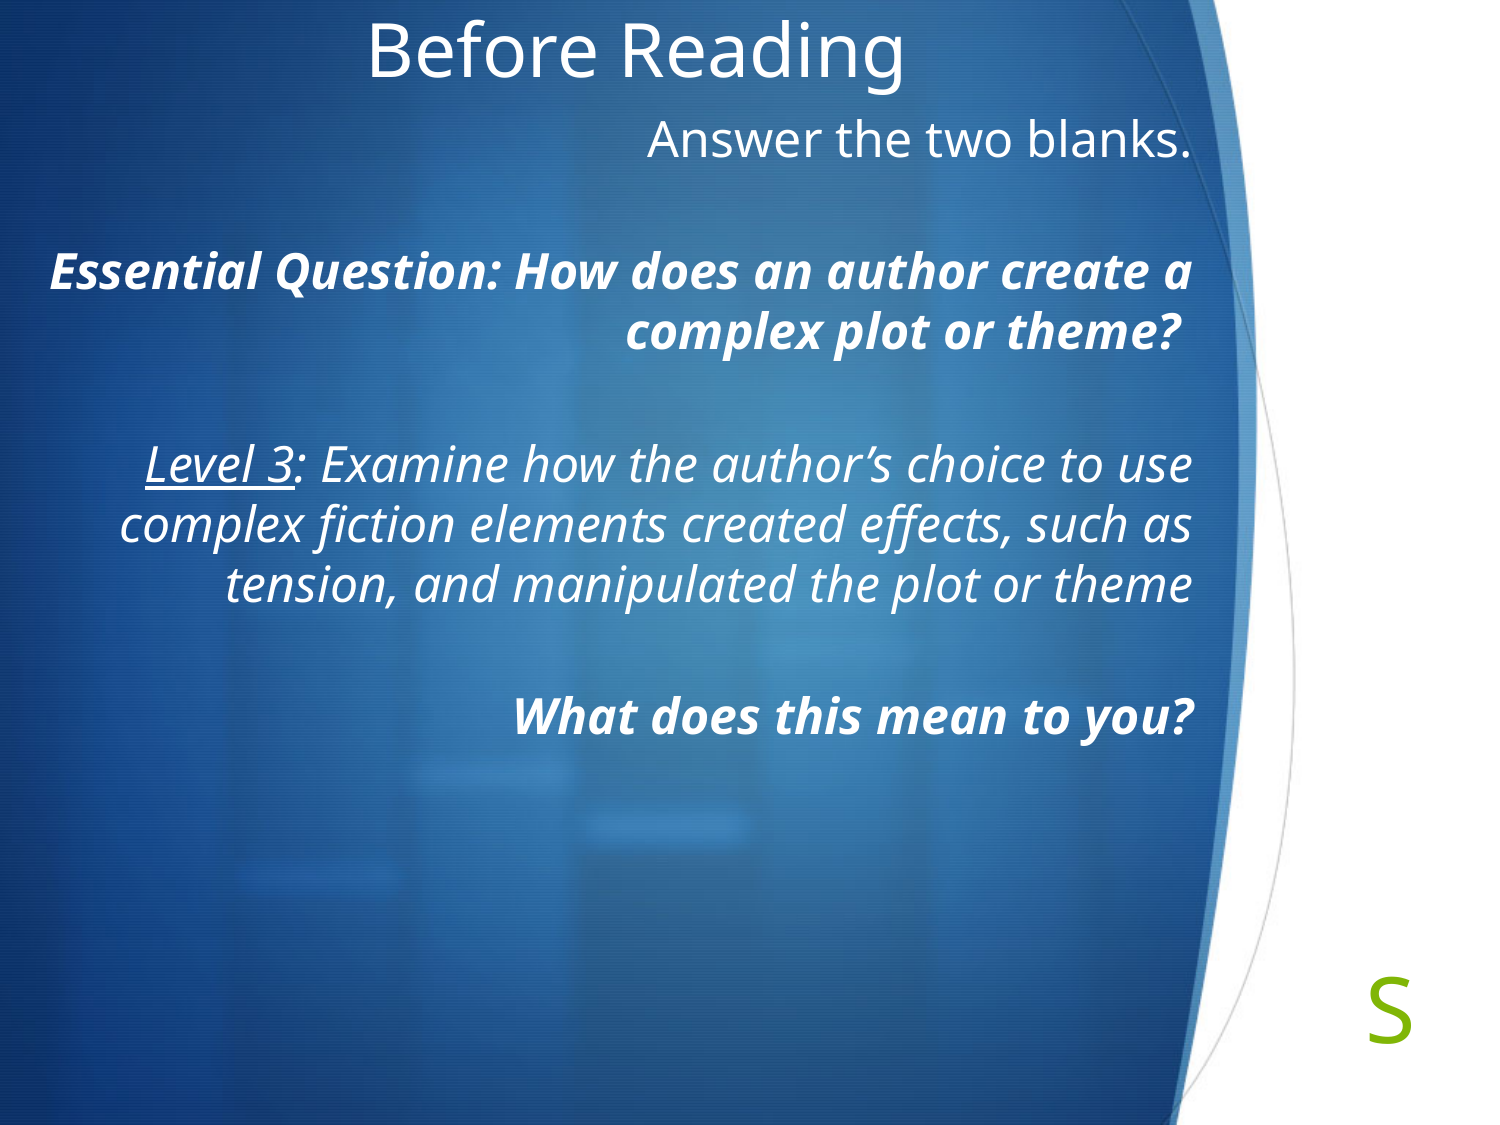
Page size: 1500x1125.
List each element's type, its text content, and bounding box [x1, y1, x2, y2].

list Answer the two blanks. Essential Question: How does an author create a complex plot or theme? Level 3: Examine how the author’s choice to use complex fiction elements created effects, such as tension, and manipulated the plot or theme What does this mean to you? [0, 99, 1209, 1104]
picture [0, 0, 1500, 1125]
title Before Reading [0, 0, 924, 99]
